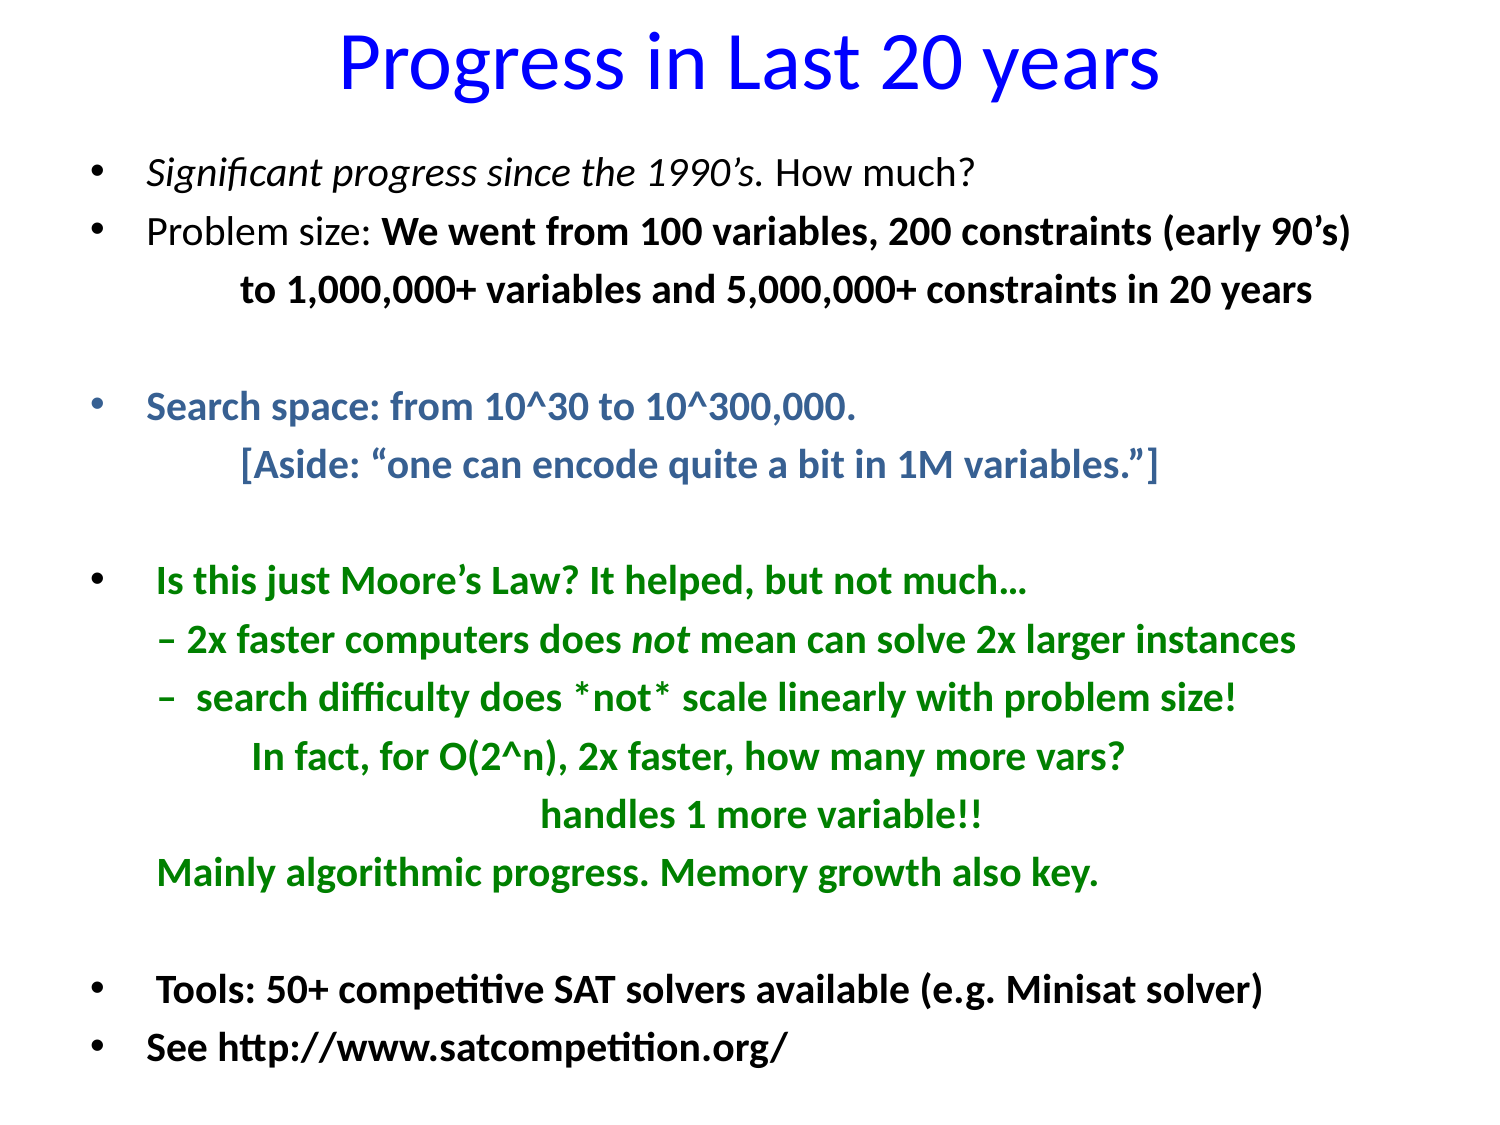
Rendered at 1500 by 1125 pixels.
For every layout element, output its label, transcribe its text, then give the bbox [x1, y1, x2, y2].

list Significant progress since the 1990’s. How much? Problem size: We went from 100 variables, 200 constraints (early 90’s) to 1,000,000+ variables and 5,000,000+ constraints in 20 years Search space: from 10^30 to 10^300,000. [Aside: “one can encode quite a bit in 1M variables.”] Is this just Moore’s Law? It helped, but not much… – 2x faster computers does not mean can solve 2x larger instances – search difficulty does *not* scale linearly with problem size! In fact, for O(2^n), 2x faster, how many more vars? handles 1 more variable!! Mainly algorithmic progress. Memory growth also key. Tools: 50+ competitive SAT solvers available (e.g. Minisat solver) See http://www.satcompetition.org/ [74, 137, 1426, 881]
title Progress in Last 20 years [74, 0, 1426, 137]
